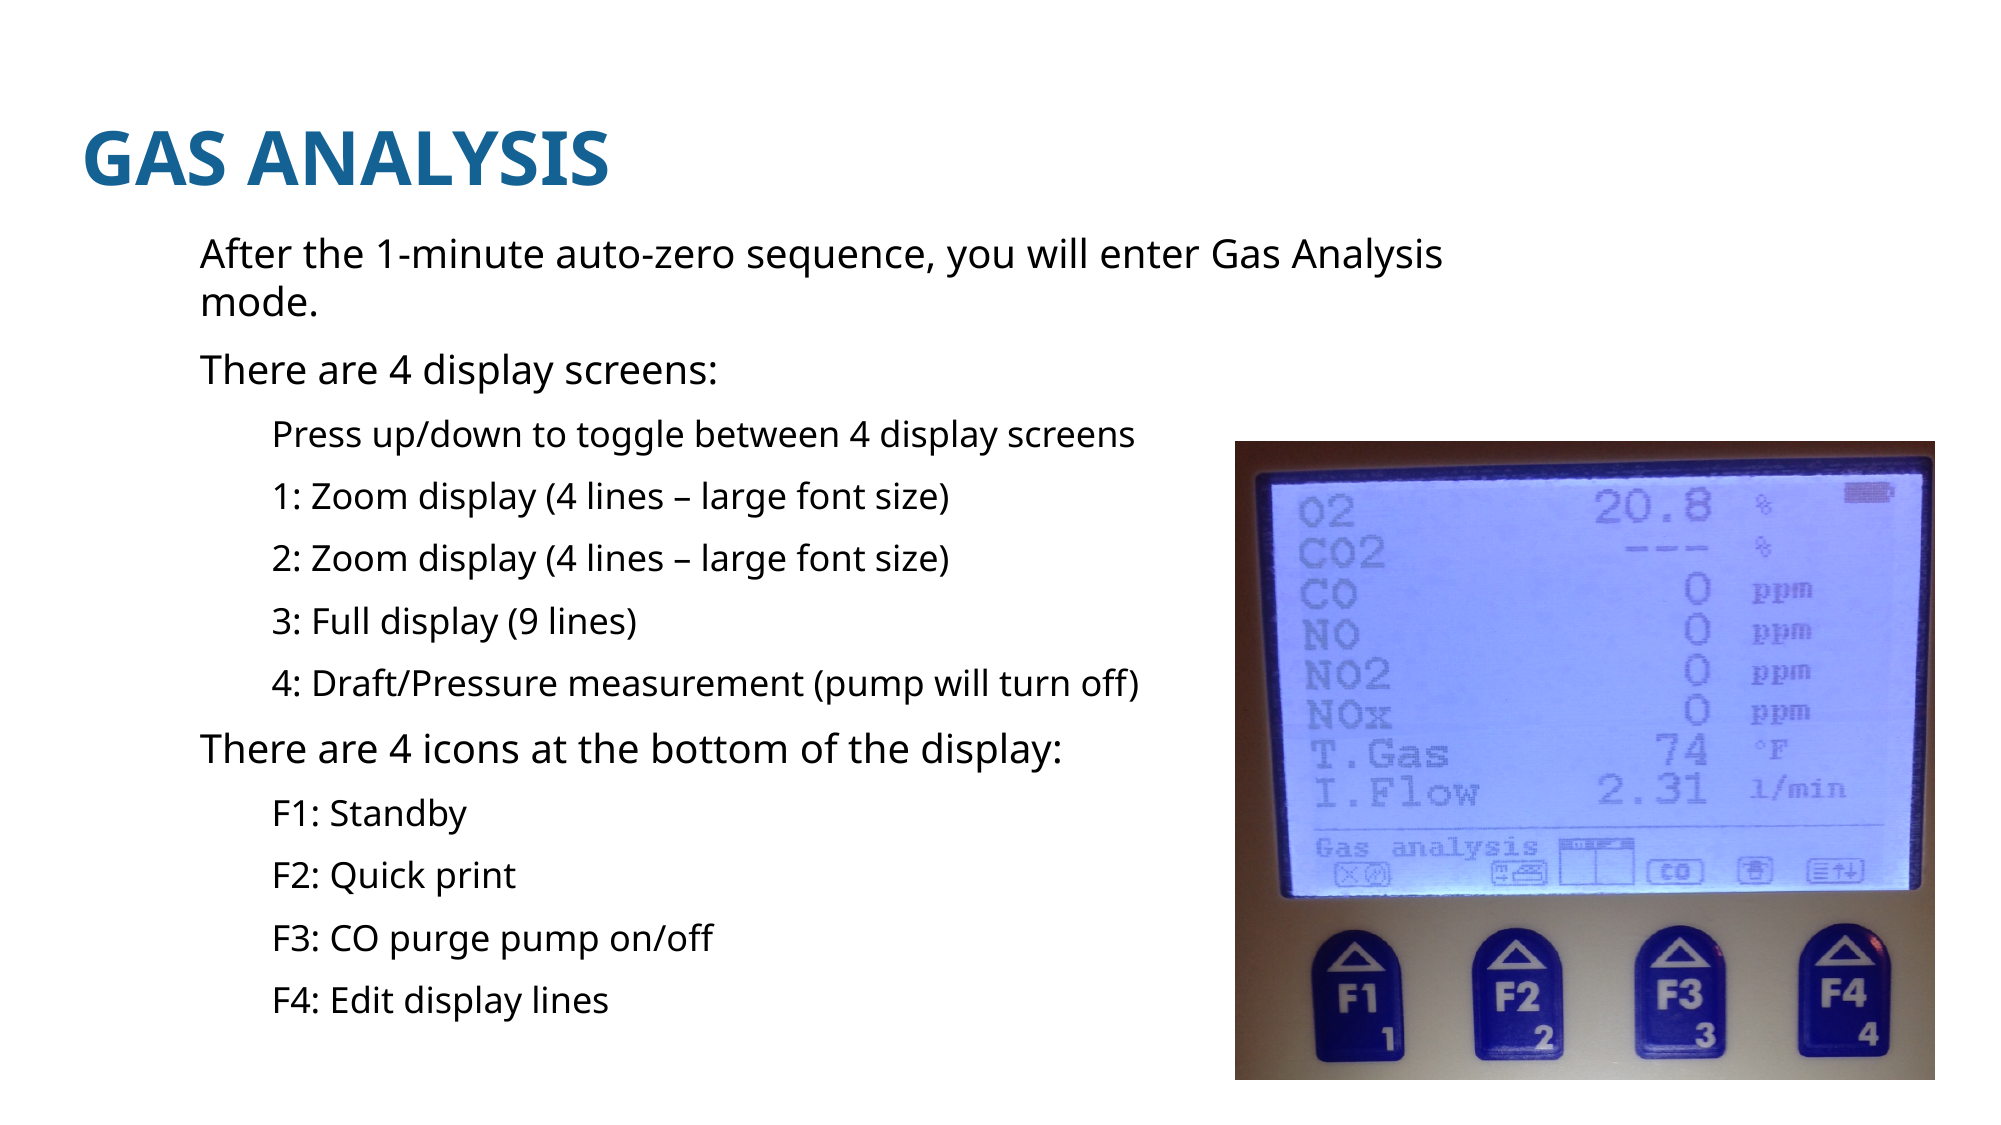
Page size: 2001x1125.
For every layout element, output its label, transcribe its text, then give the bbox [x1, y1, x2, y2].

picture [1235, 410, 1935, 1111]
list After the 1-minute auto-zero sequence, you will enter Gas Analysis mode. There are 4 display screens: Press up/down to toggle between 4 display screens 1: Zoom display (4 lines – large font size) 2: Zoom display (4 lines – large font size) 3: Full display (9 lines) 4: Draft/Pressure measurement (pump will turn off) There are 4 icons at the bottom of the display: F1: Standby F2: Quick print F3: CO purge pump on/off F4: Edit display lines [139, 279, 1466, 1029]
text_box Gas analysis [65, 31, 1466, 279]
